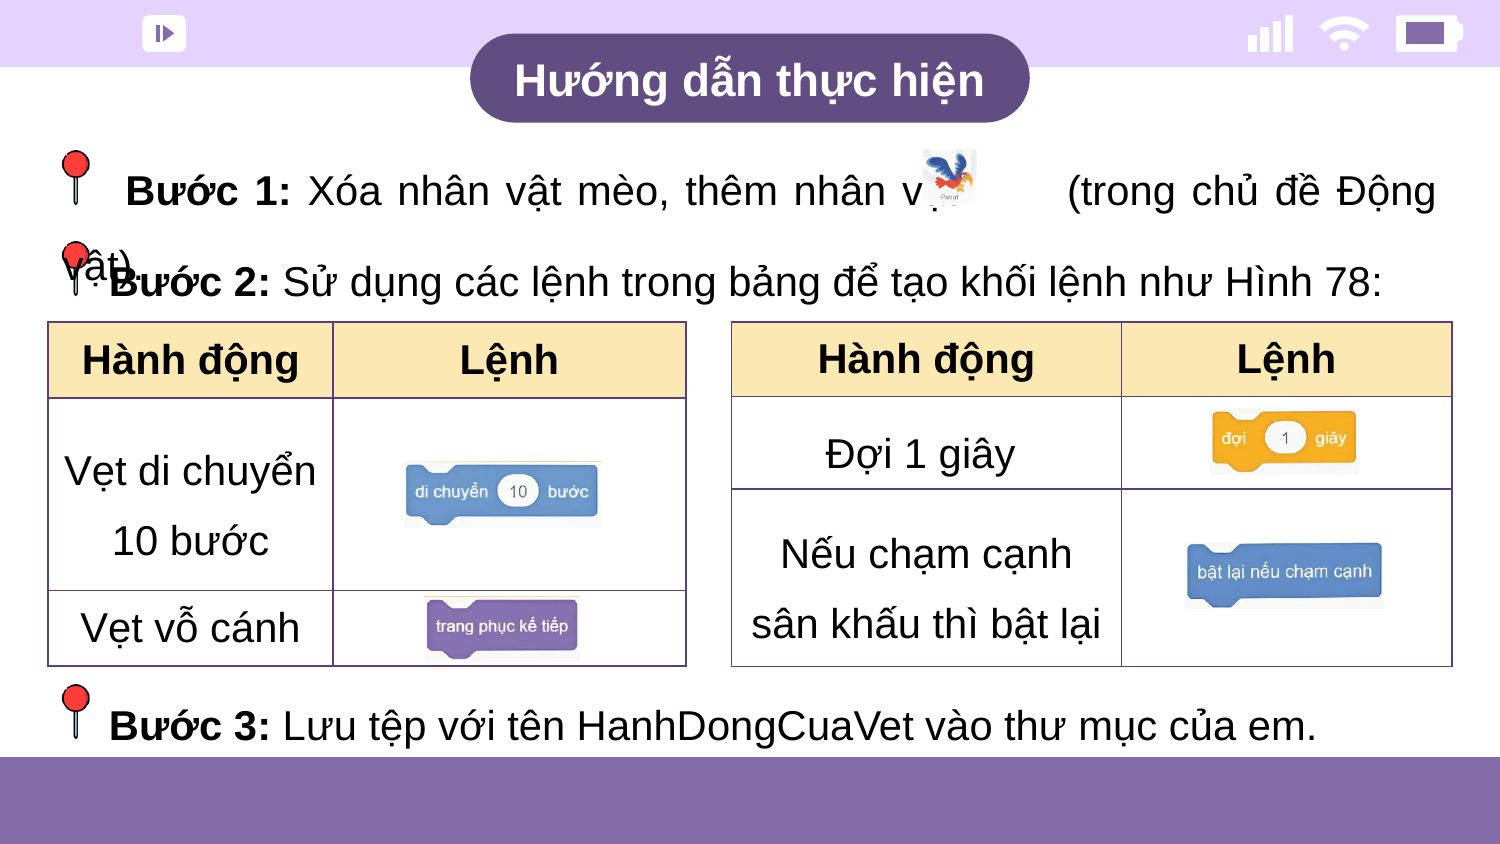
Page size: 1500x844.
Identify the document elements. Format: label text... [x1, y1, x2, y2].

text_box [47, 229, 1453, 314]
table_cell Nếu chạm cạnh sân khấu thì bật lại [732, 490, 1121, 664]
picture [1184, 541, 1385, 610]
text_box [47, 666, 1453, 758]
table_header Hành động [732, 323, 1121, 396]
picture [423, 596, 581, 662]
table_header Hành động [49, 323, 332, 397]
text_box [469, 33, 1031, 123]
picture [403, 461, 602, 528]
table_cell Đợi 1 giây [732, 397, 1121, 488]
table_header Lệnh [334, 323, 685, 397]
table_header Lệnh [1122, 323, 1451, 396]
table_cell [334, 399, 685, 590]
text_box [47, 131, 1453, 223]
table_cell [1122, 397, 1451, 488]
picture [1209, 408, 1360, 475]
table_cell Vẹt vỗ cánh [49, 591, 332, 664]
table_cell Vẹt di chuyển 10 bước [49, 399, 332, 590]
table_cell [1122, 490, 1451, 665]
table_cell [334, 591, 685, 664]
